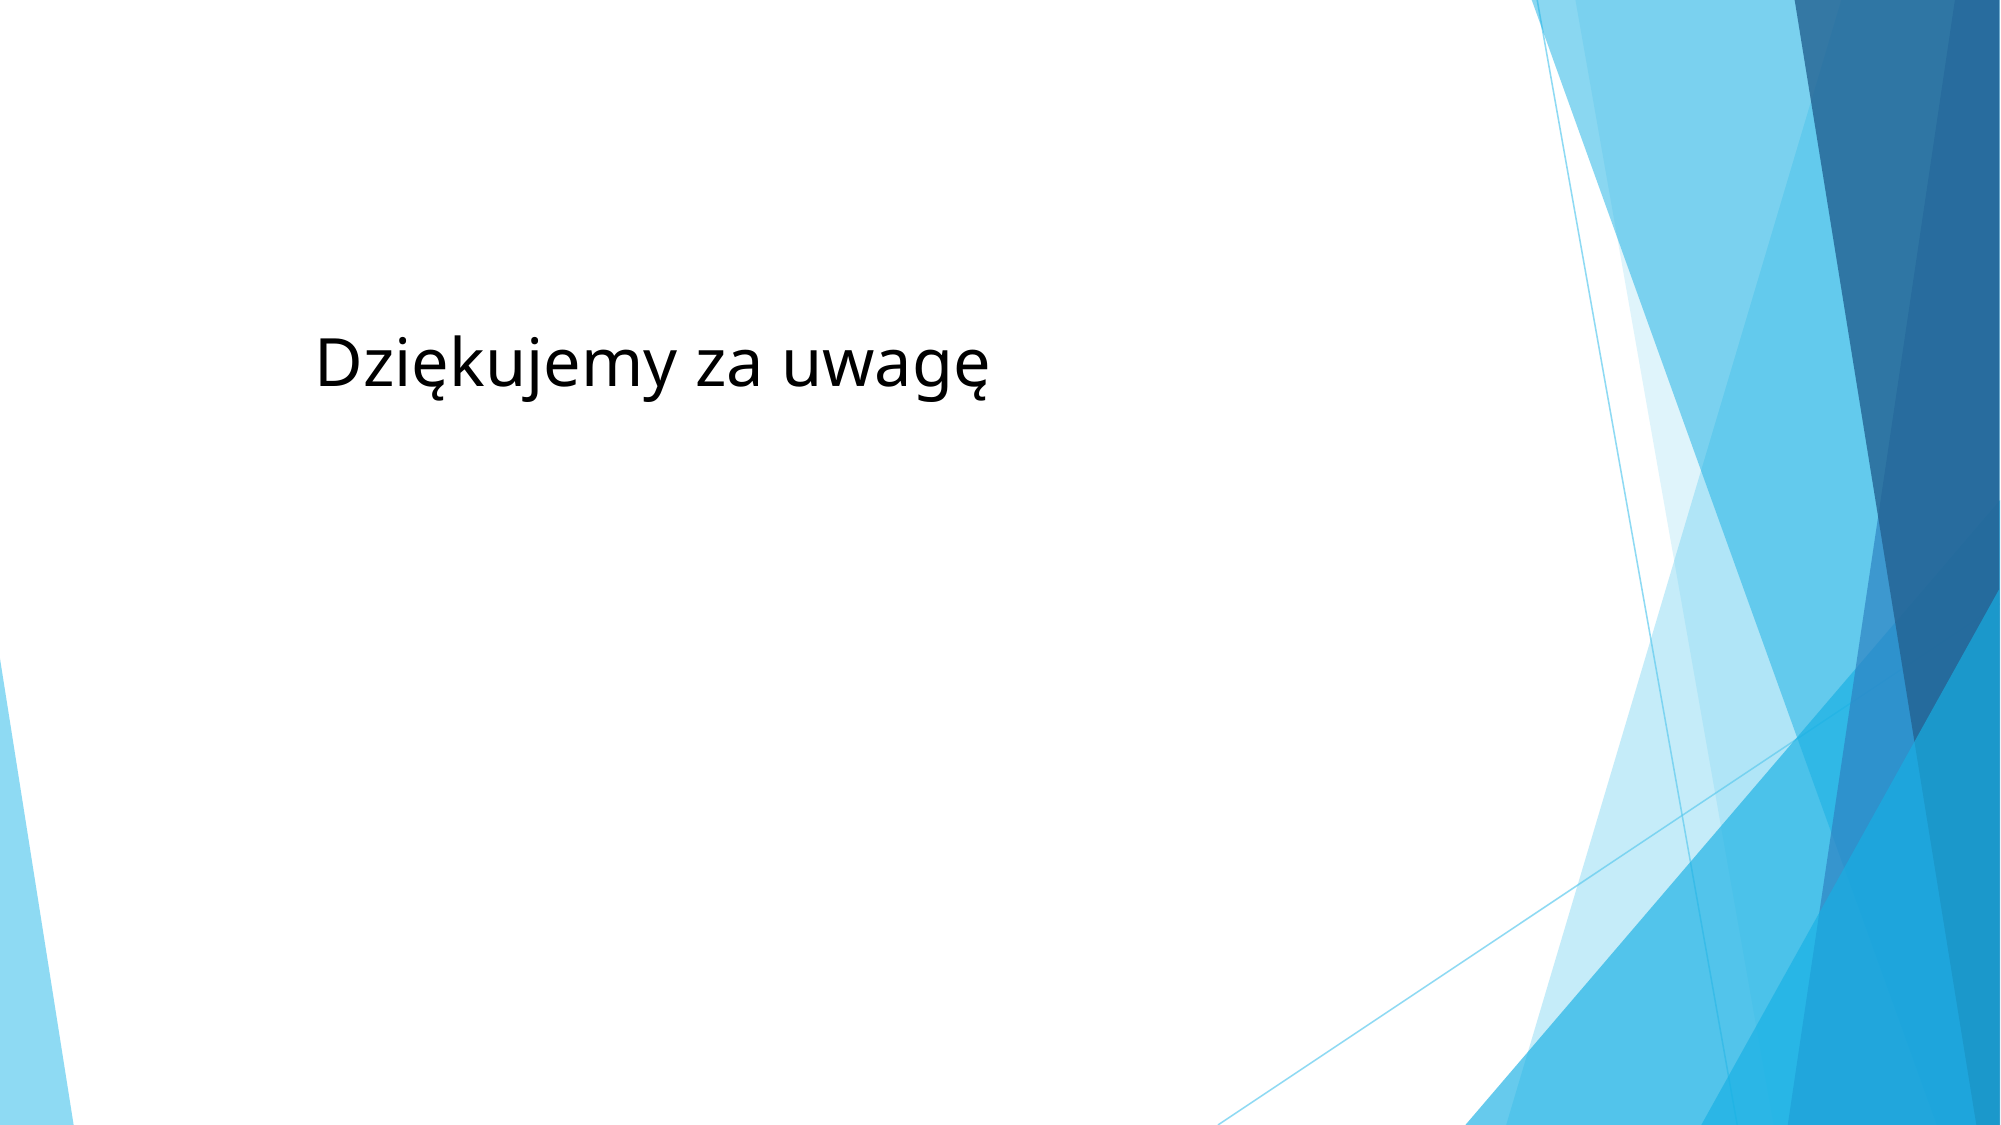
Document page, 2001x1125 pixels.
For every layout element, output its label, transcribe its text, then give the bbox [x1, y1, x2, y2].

text_box Dziękujemy za uwagę [300, 311, 1477, 567]
